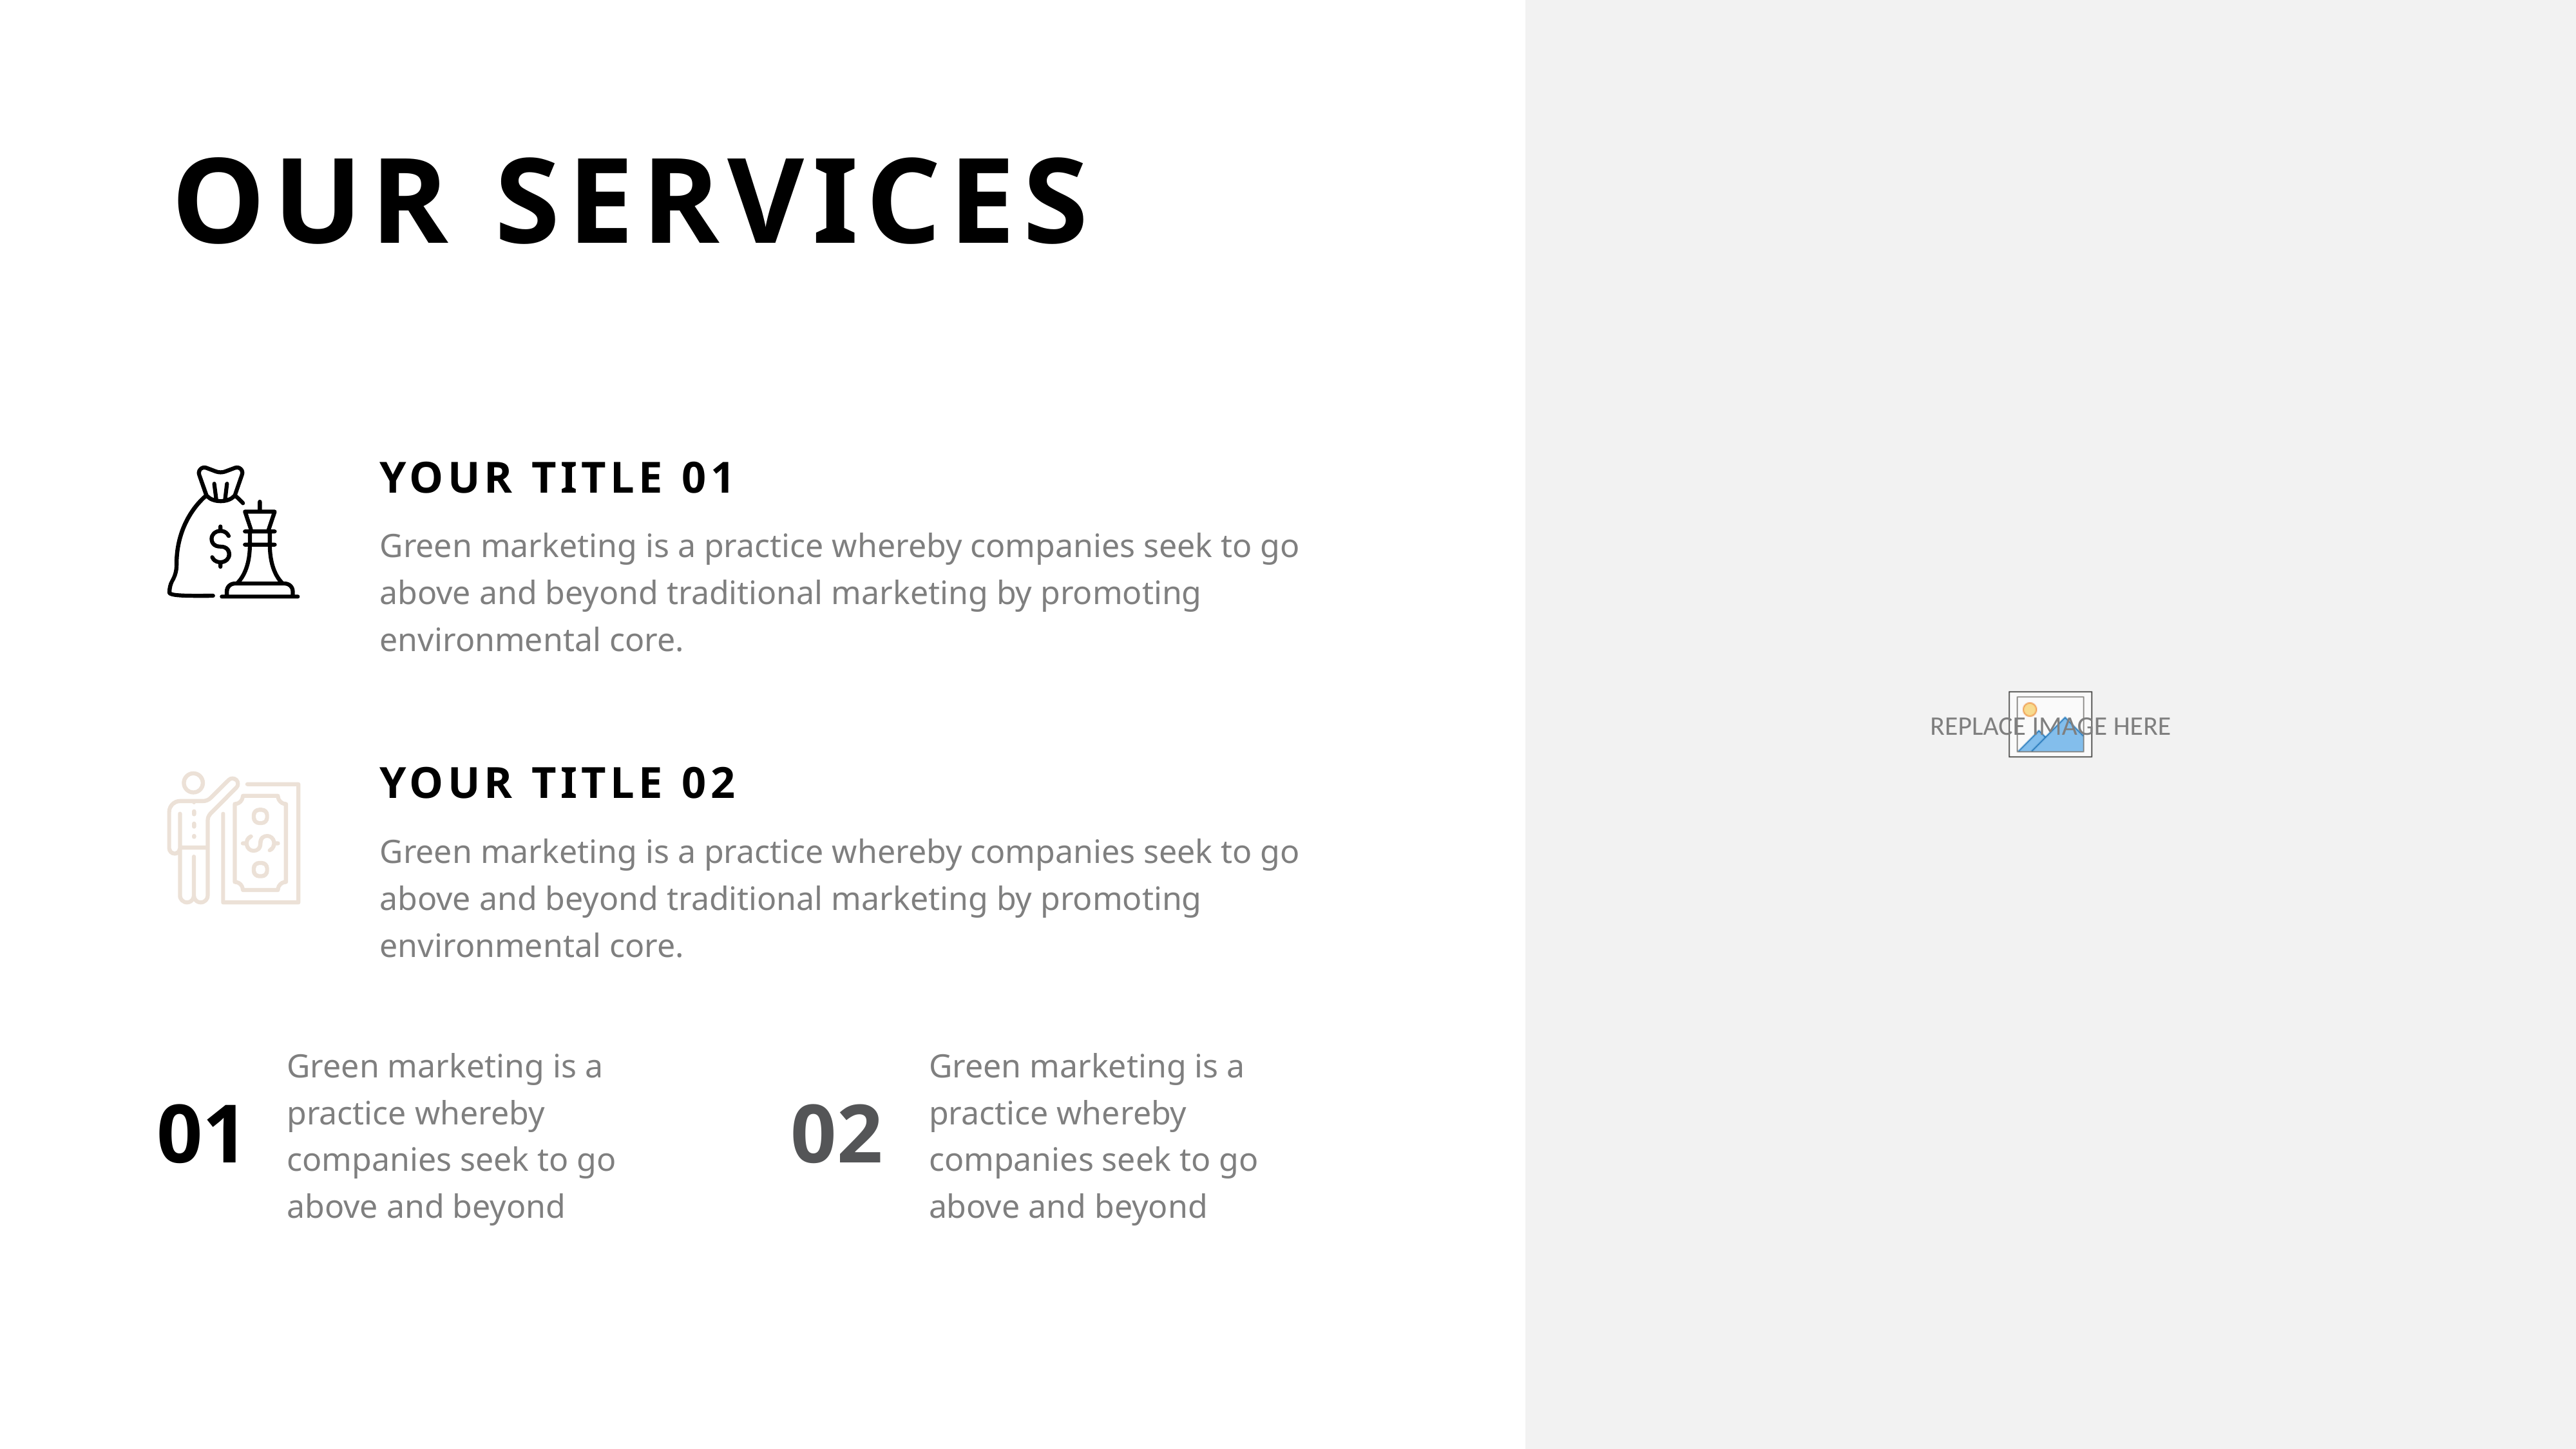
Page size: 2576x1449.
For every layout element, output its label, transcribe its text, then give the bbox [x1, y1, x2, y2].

text_box [221, 782, 301, 905]
text_box YOUR TITLE 02 [370, 750, 745, 812]
text_box [220, 499, 300, 599]
text_box YOUR TITLE 01 [370, 444, 745, 506]
text_box [167, 776, 240, 905]
text_box Green marketing is a practice whereby companies seek to go above and beyond traditional marketing by promoting environmental core. [370, 512, 1359, 663]
text_box 02 [781, 1077, 893, 1184]
text_box 01 [147, 1077, 258, 1184]
text_box Green marketing is a practice whereby companies seek to go above and beyond [277, 1025, 718, 1236]
text_box OUR SERVICES [162, 120, 1100, 272]
picture [1525, 0, 2576, 1449]
text_box [167, 465, 245, 598]
text_box Green marketing is a practice whereby companies seek to go above and beyond [919, 1025, 1360, 1236]
text_box Green marketing is a practice whereby companies seek to go above and beyond traditional marketing by promoting environmental core. [370, 818, 1359, 969]
text_box [182, 771, 205, 795]
